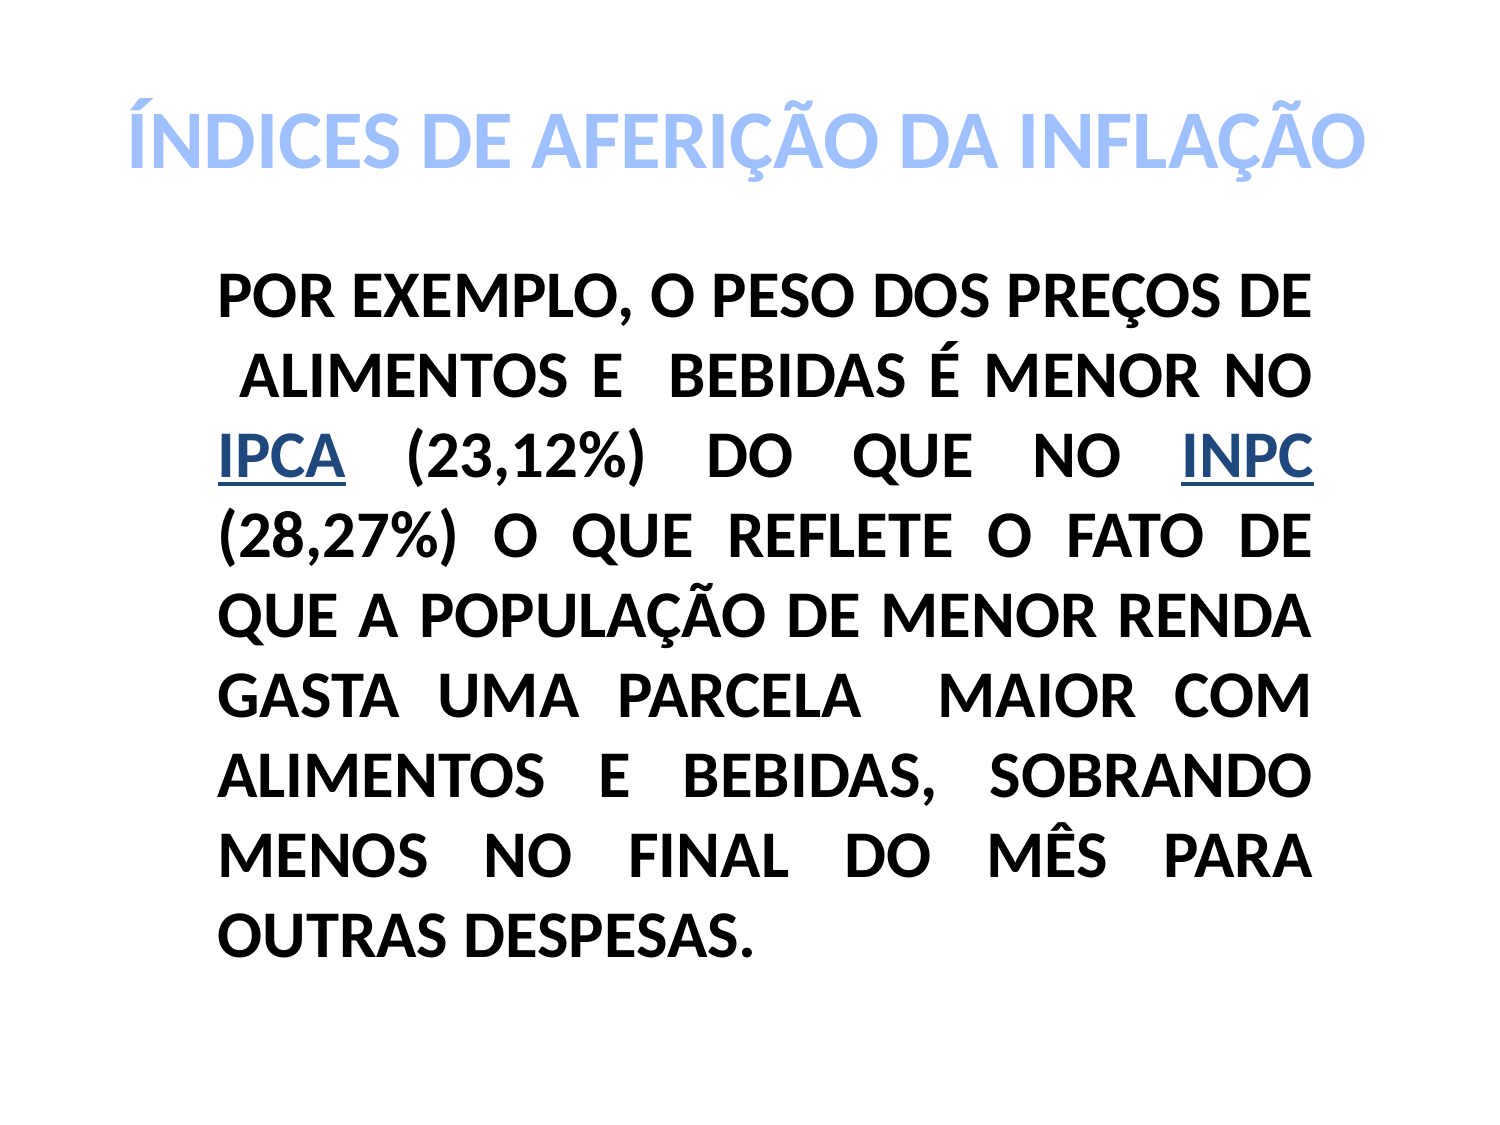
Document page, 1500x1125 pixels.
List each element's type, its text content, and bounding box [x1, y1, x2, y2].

text_box POR EXEMPLO, O PESO DOS PREÇOS DE ALIMENTOS E BEBIDAS É MENOR NO IPCA (23,12%) DO QUE NO INPC (28,27%) O QUE REFLETE O FATO DE QUE A POPULAÇÃO DE MENOR RENDA GASTA UMA PARCELA MAIOR COM ALIMENTOS E BEBIDAS, SOBRANDO MENOS NO FINAL DO MÊS PARA OUTRAS DESPESAS. [159, 243, 1329, 978]
text_box ÍNDICES DE AFERIÇÃO DA INFLAÇÃO [112, 78, 1447, 193]
